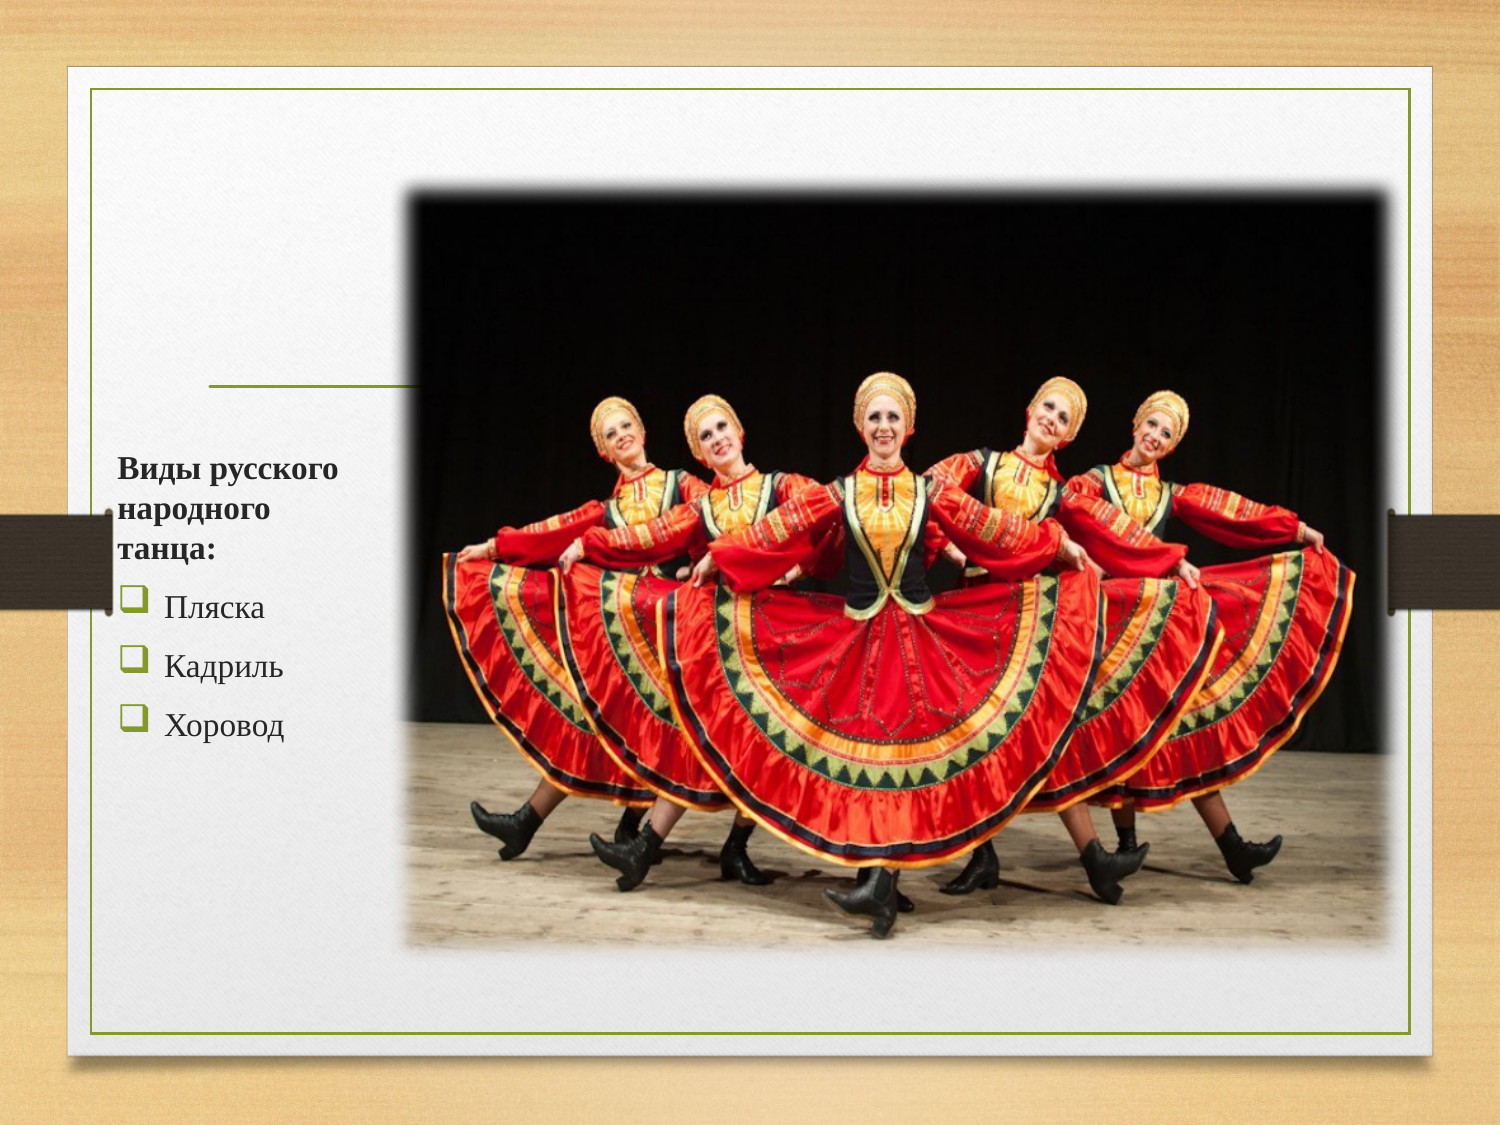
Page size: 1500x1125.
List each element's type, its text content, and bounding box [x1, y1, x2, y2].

picture [0, 0, 1500, 1125]
list Виды русского народного танца: Пляска Кадриль Хоровод [102, 438, 389, 699]
